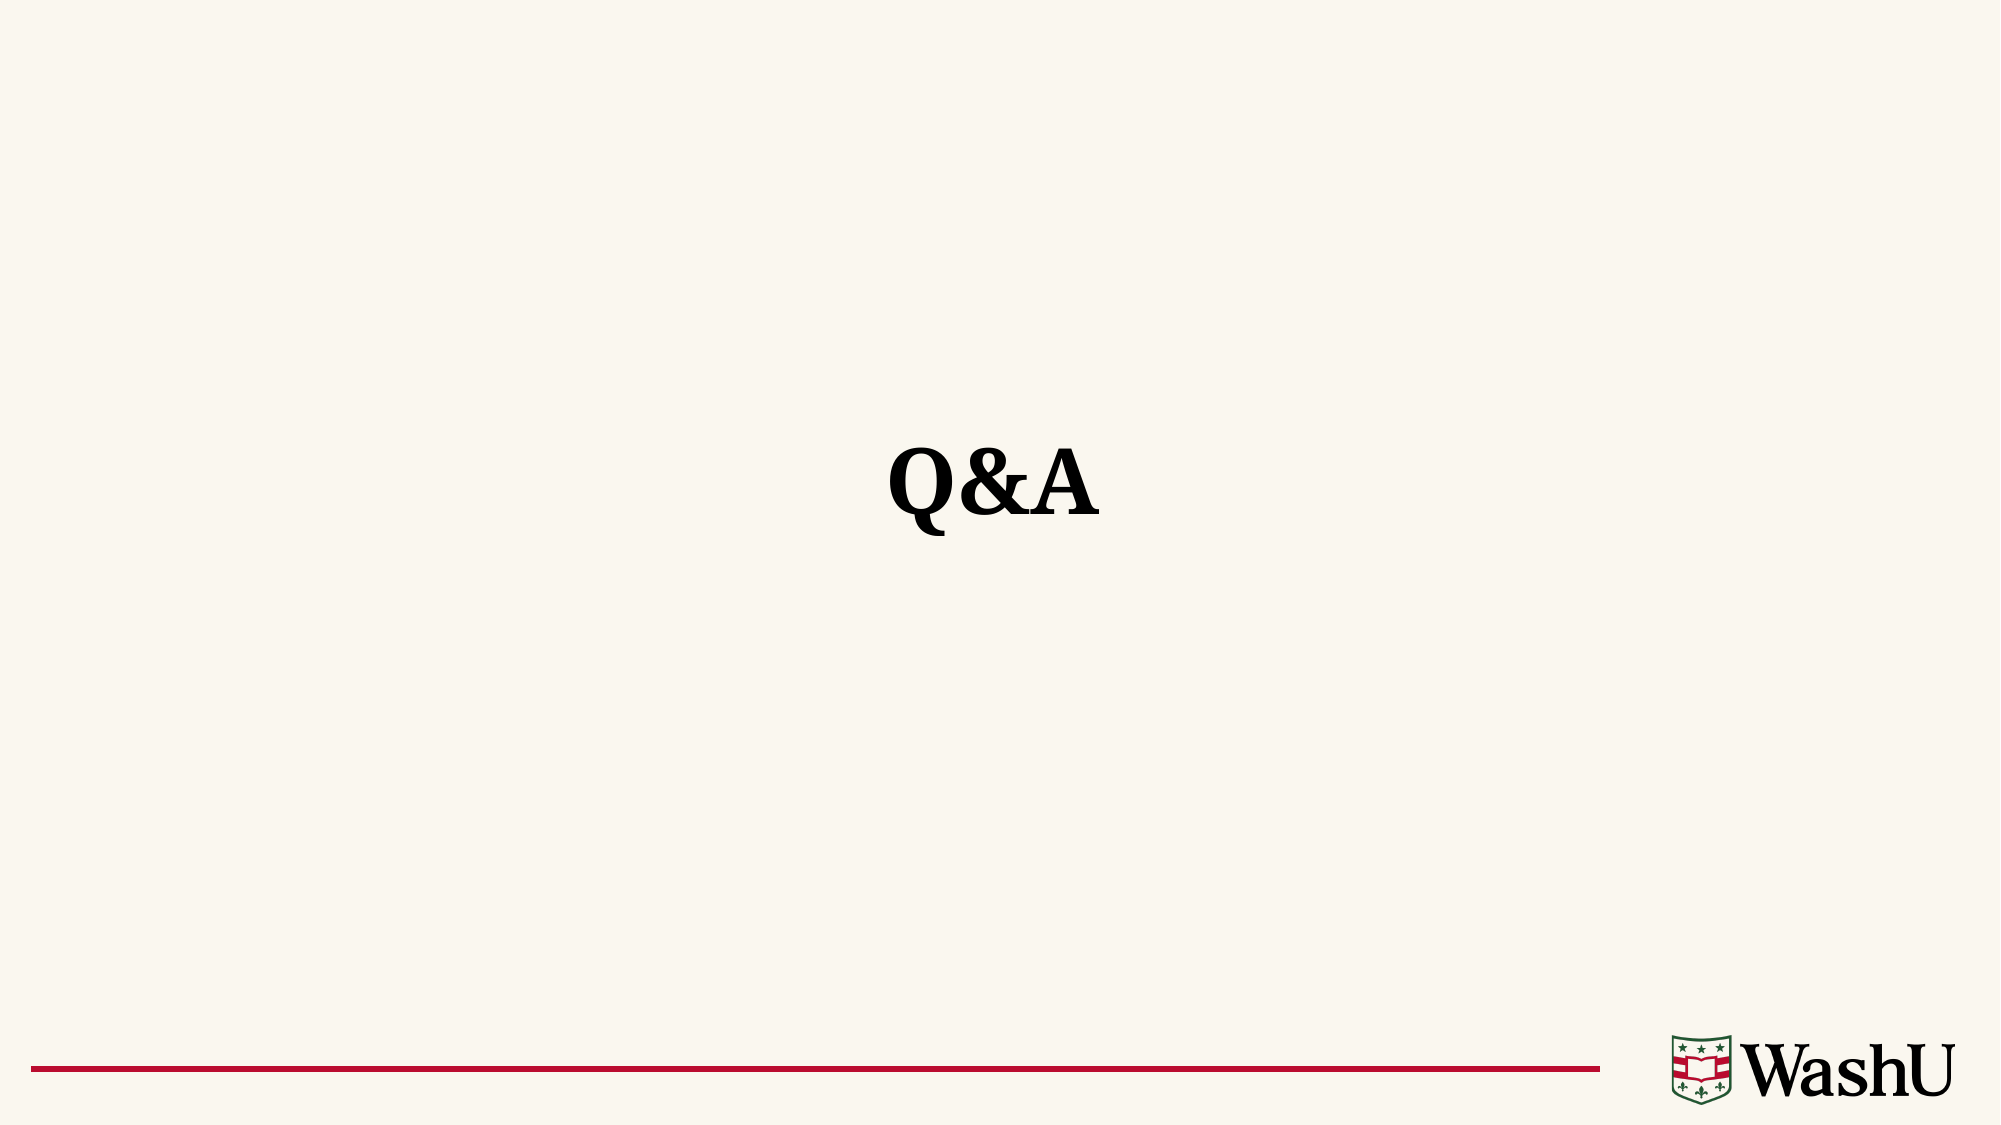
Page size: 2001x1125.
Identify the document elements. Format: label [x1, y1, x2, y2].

list [123, 173, 1863, 1014]
